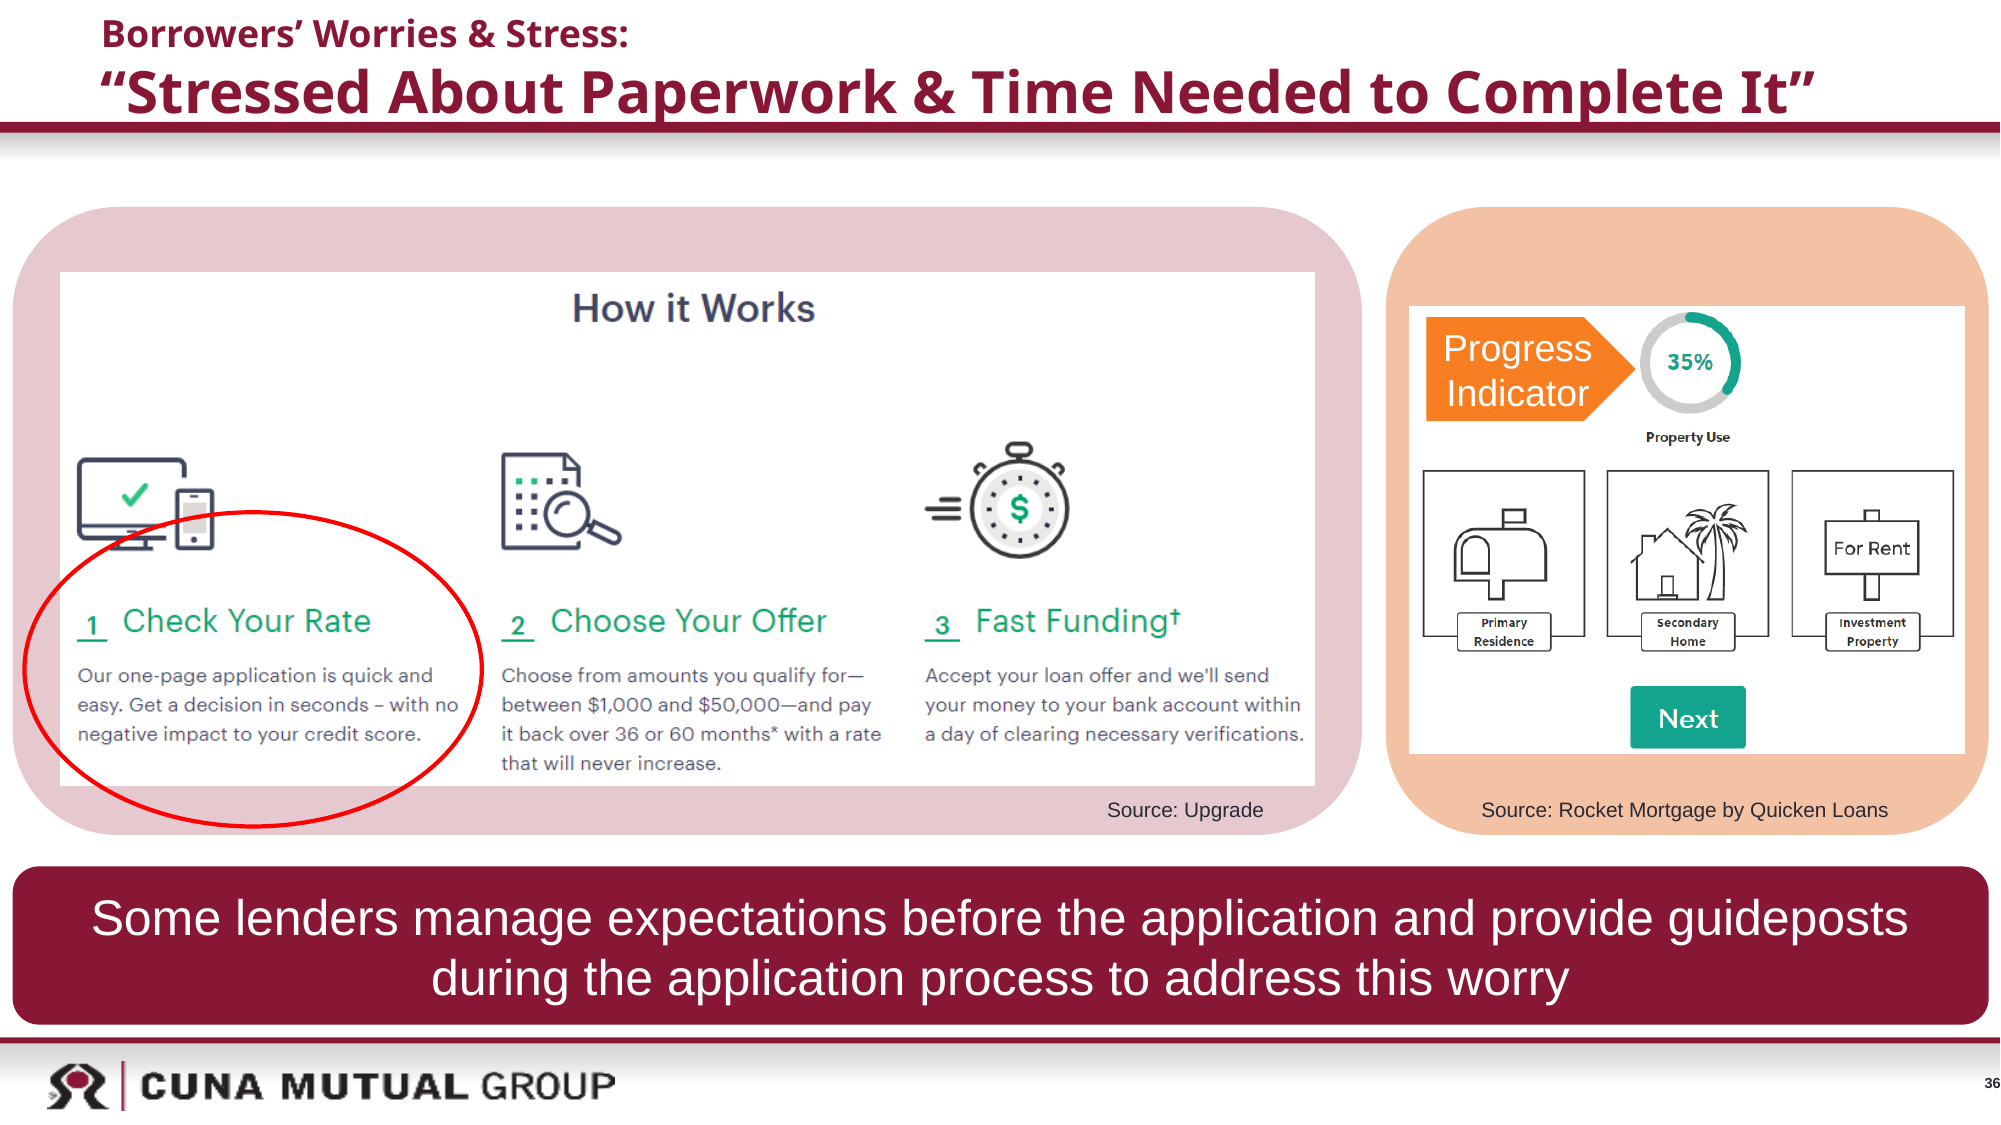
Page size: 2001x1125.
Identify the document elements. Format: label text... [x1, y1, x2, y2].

picture [59, 271, 1315, 786]
title Borrowers’ Worries & Stress: “Stressed About Paperwork & Time Needed to Complete It” [85, 2, 2000, 134]
text_box Source: Upgrade [1092, 794, 1279, 829]
picture [47, 1061, 615, 1111]
text_box [22, 588, 54, 750]
text_box Some lenders manage expectations before the application and provide guideposts during the application process to address this worry [10, 864, 1991, 1027]
picture [1409, 305, 1965, 754]
text_box [1383, 204, 1991, 838]
text_box [10, 204, 1364, 838]
text_box [109, 794, 397, 829]
text_box Source: Rocket Mortgage by Quicken Loans [1466, 789, 1904, 829]
